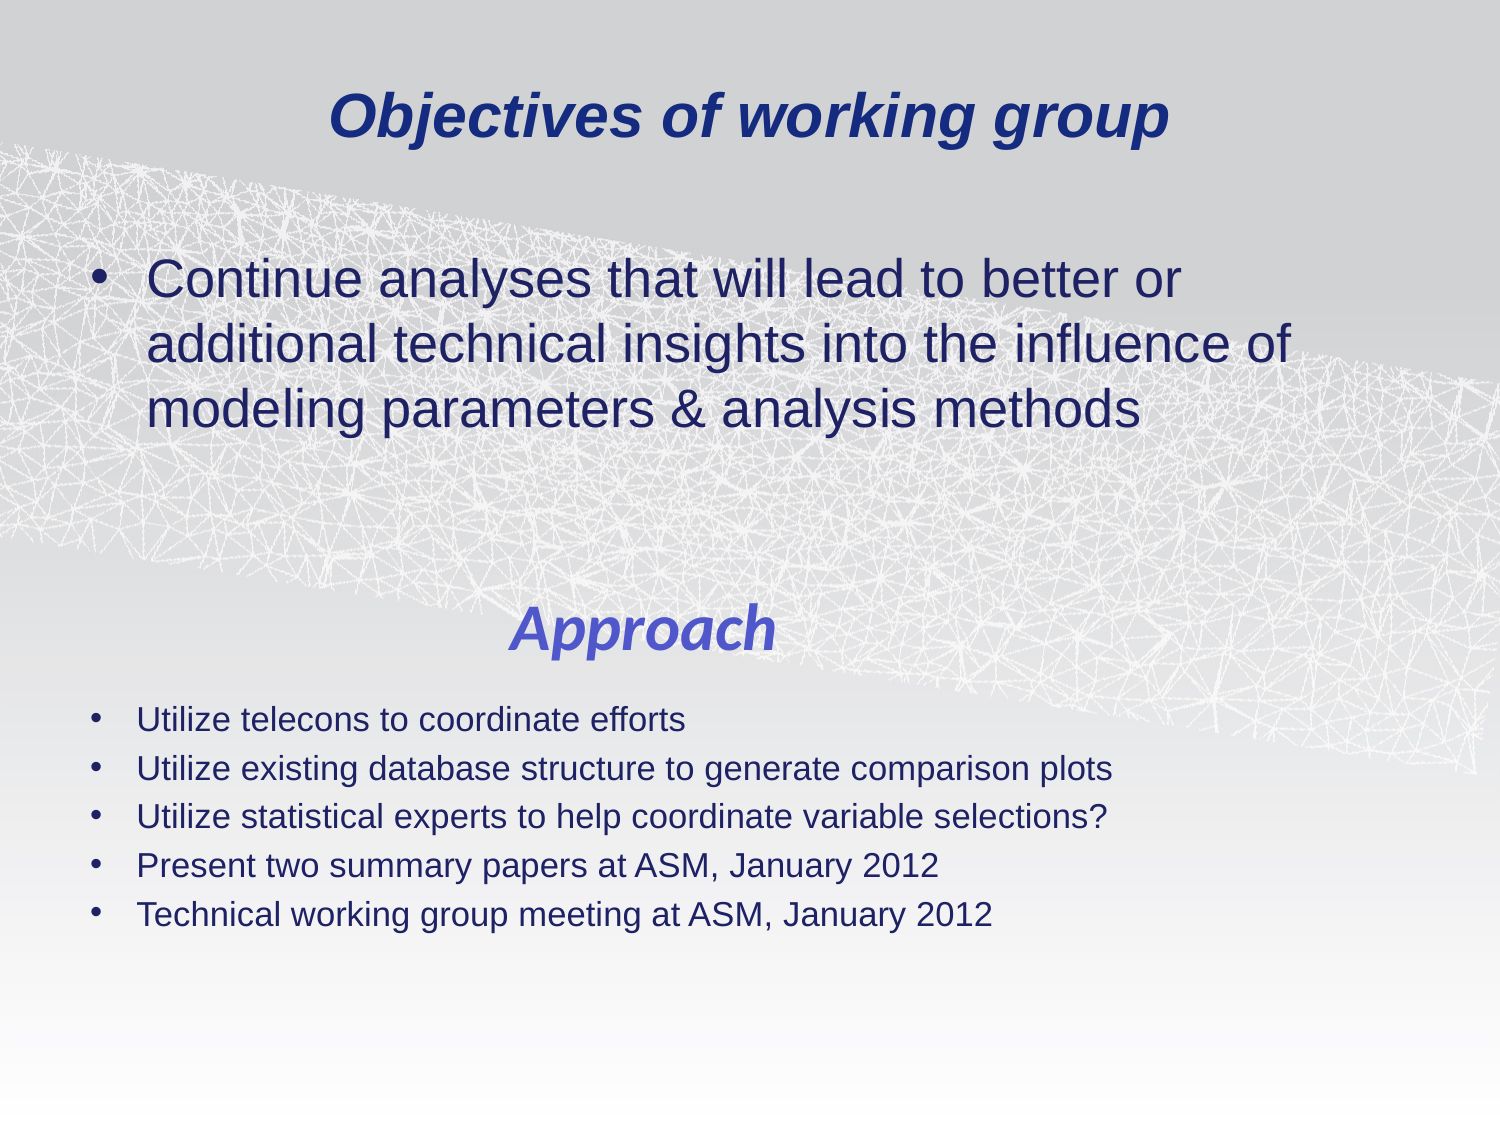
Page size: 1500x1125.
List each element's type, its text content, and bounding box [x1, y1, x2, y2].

text_box Approach [496, 576, 794, 671]
title Objectives of working group [75, 18, 1425, 206]
picture [0, 0, 1500, 1125]
list Continue analyses that will lead to better or additional technical insights into the influence of modeling parameters & analysis methods [75, 235, 1425, 494]
text_box Utilize telecons to coordinate efforts Utilize existing database structure to generate comparison plots Utilize statistical experts to help coordinate variable selections? Present two summary papers at ASM, January 2012 Technical working group meeting at ASM, January 2012 [74, 689, 1425, 948]
